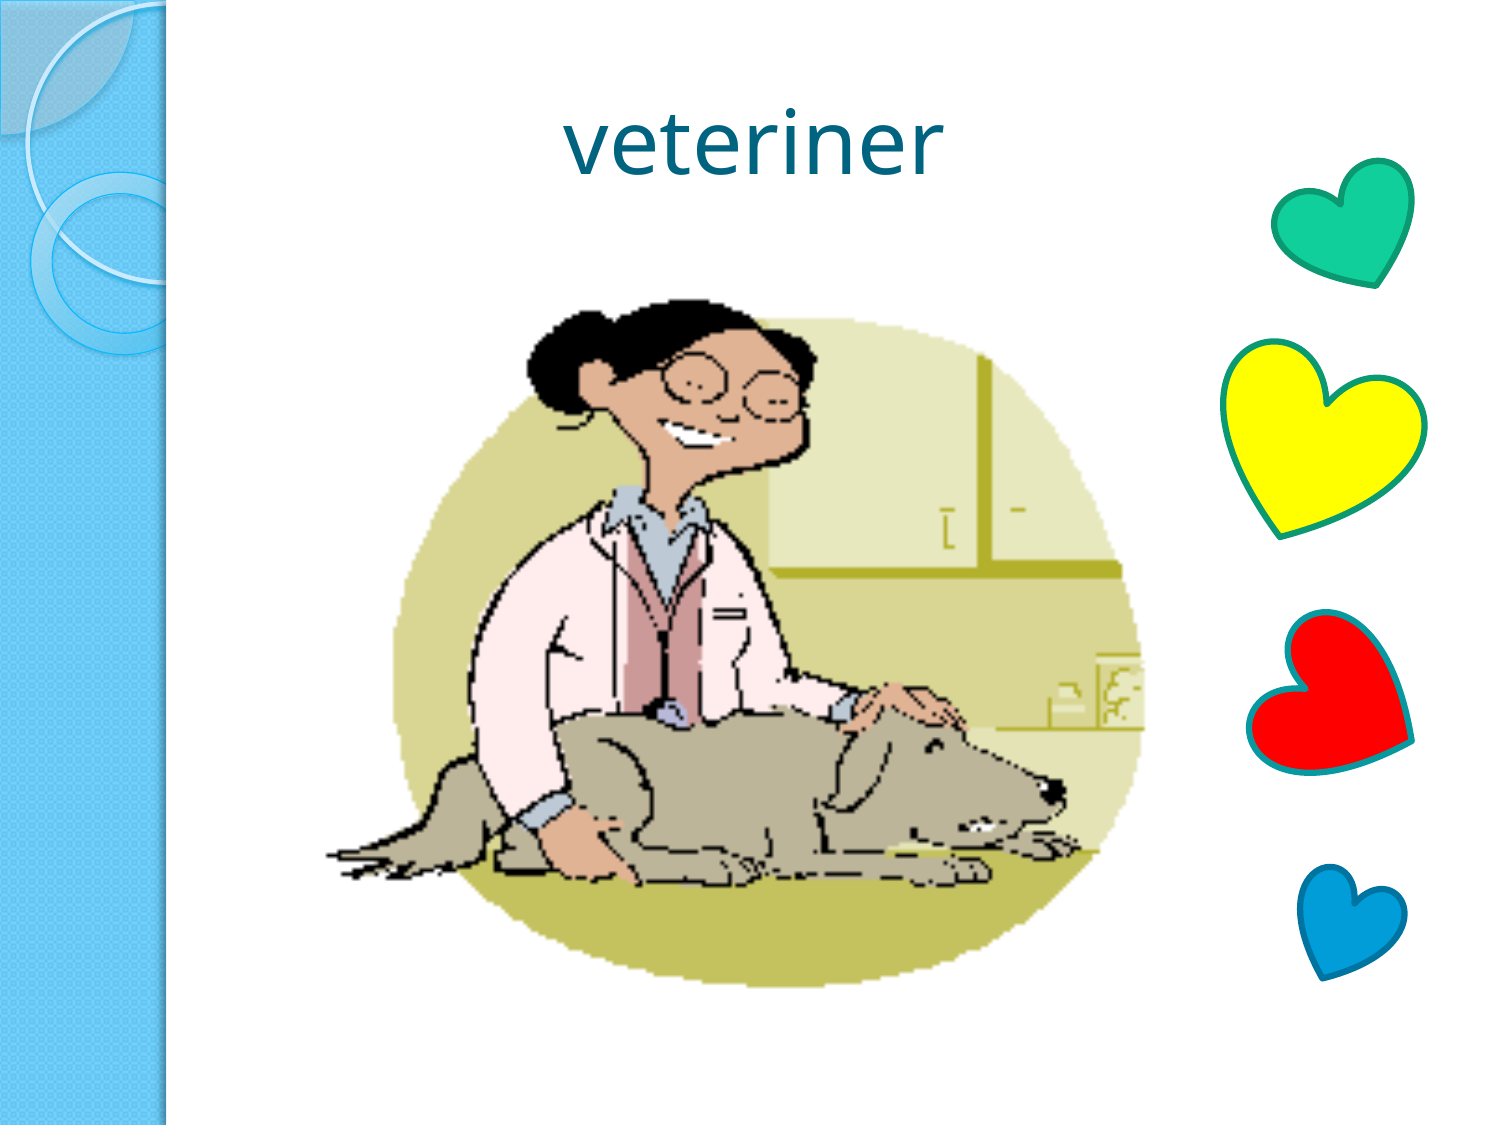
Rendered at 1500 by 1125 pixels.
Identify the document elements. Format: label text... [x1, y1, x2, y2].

picture [68, 210, 75, 217]
picture [324, 290, 1157, 1001]
text_box [1271, 157, 1415, 289]
text_box [1296, 863, 1408, 982]
title veteriner [549, 45, 1466, 233]
text_box [1245, 609, 1415, 776]
text_box [1220, 338, 1428, 541]
